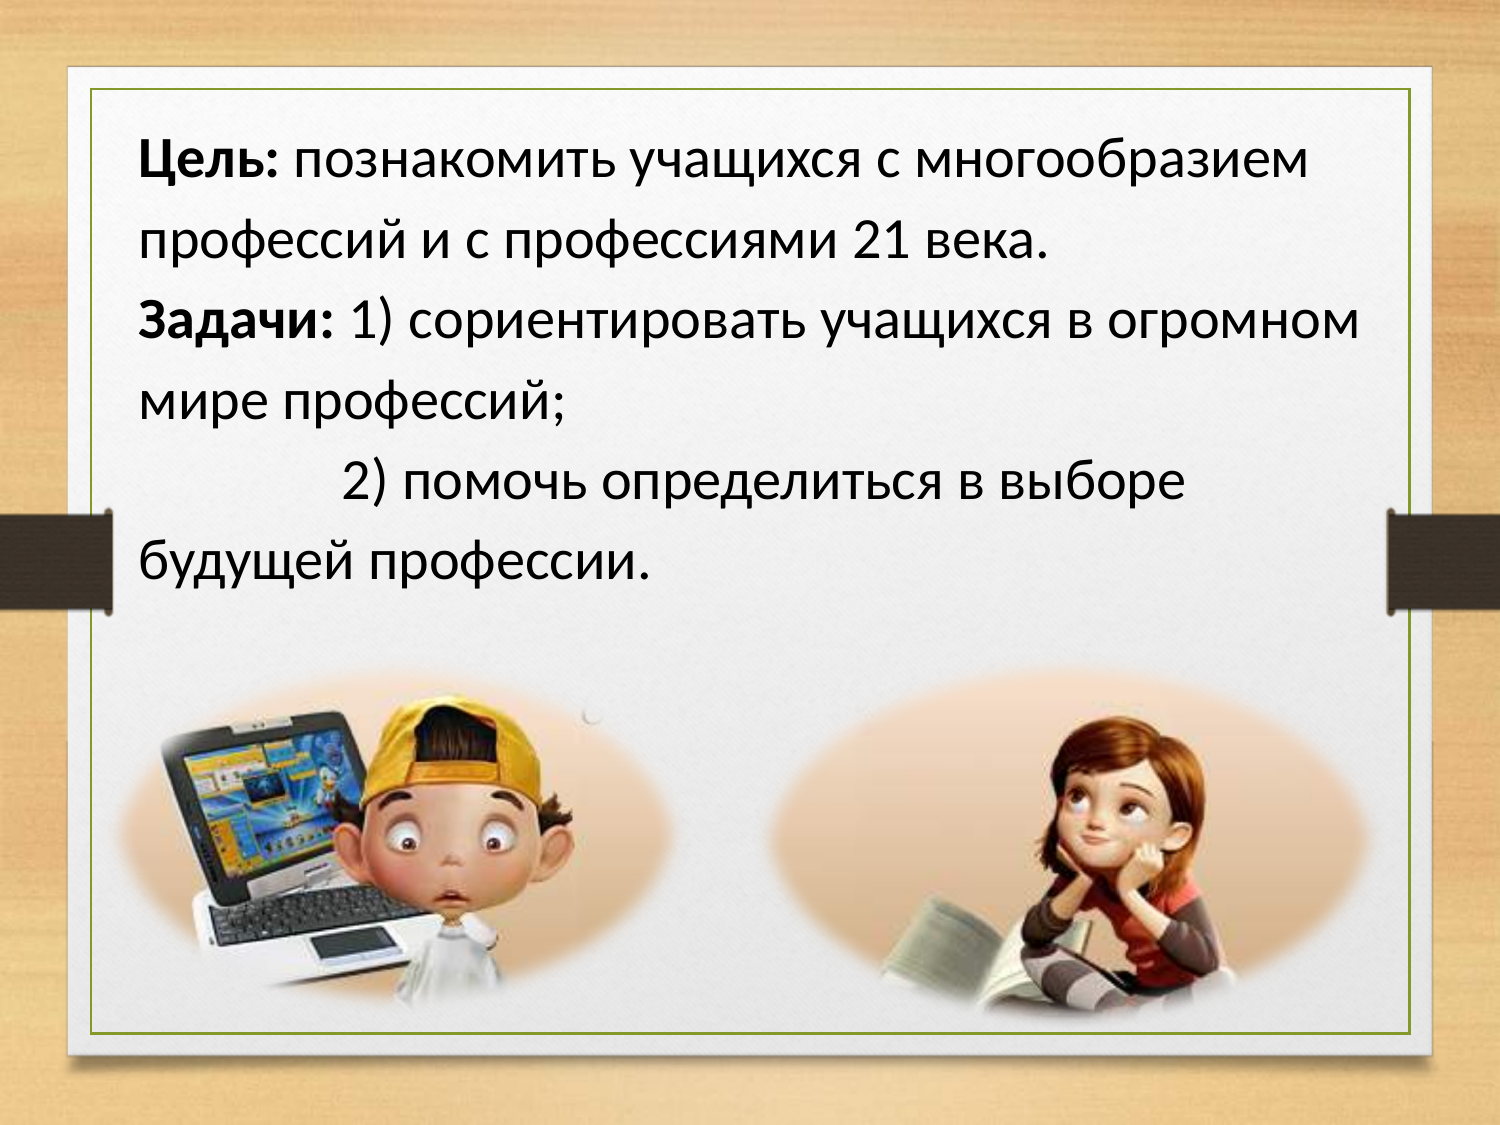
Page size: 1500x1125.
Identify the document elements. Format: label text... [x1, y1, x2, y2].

text_box Цель: познакомить учащихся с многообразием профессий и с профессиями 21 века. Задачи: 1) сориентировать учащихся в огромном мире профессий; 2) помочь определиться в выборе будущей профессии. [123, 101, 1424, 600]
picture [0, 0, 1500, 1125]
